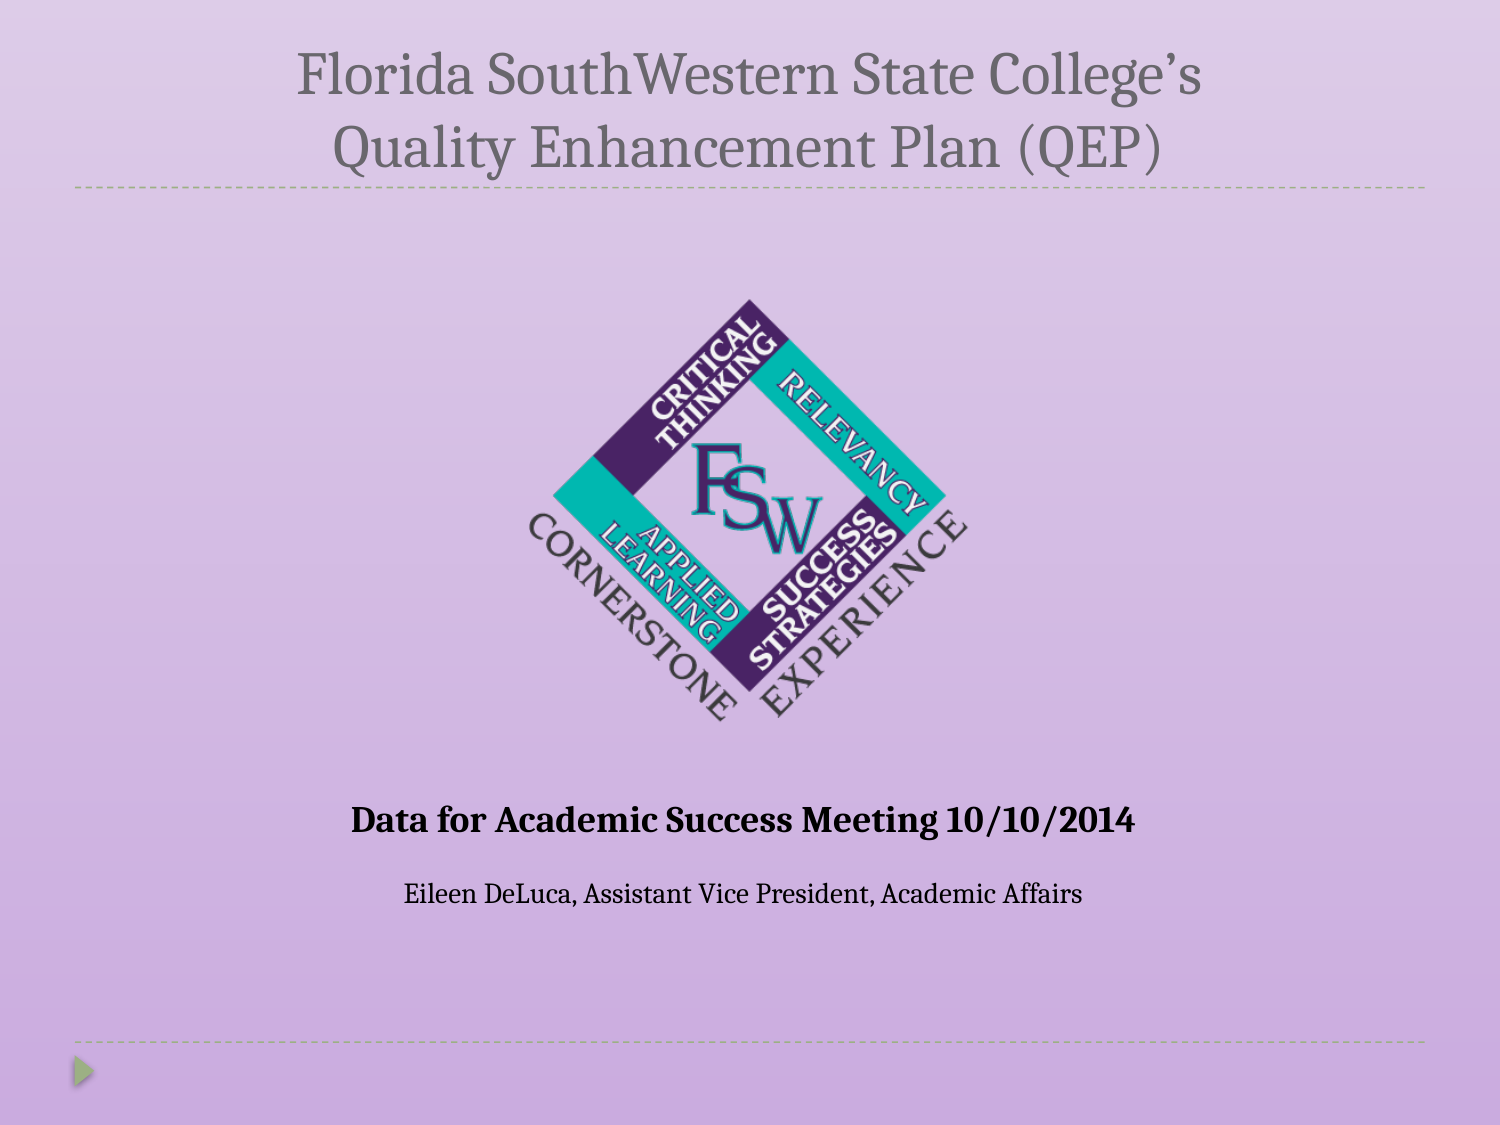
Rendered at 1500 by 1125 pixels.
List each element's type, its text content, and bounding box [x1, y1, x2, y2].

picture [512, 286, 988, 752]
title Florida SouthWestern State College’s Quality Enhancement Plan (QEP) [75, 24, 1425, 188]
text_box Data for Academic Success Meeting 10/10/2014 Eileen DeLuca, Assistant Vice President, Academic Affairs [87, 787, 1400, 918]
